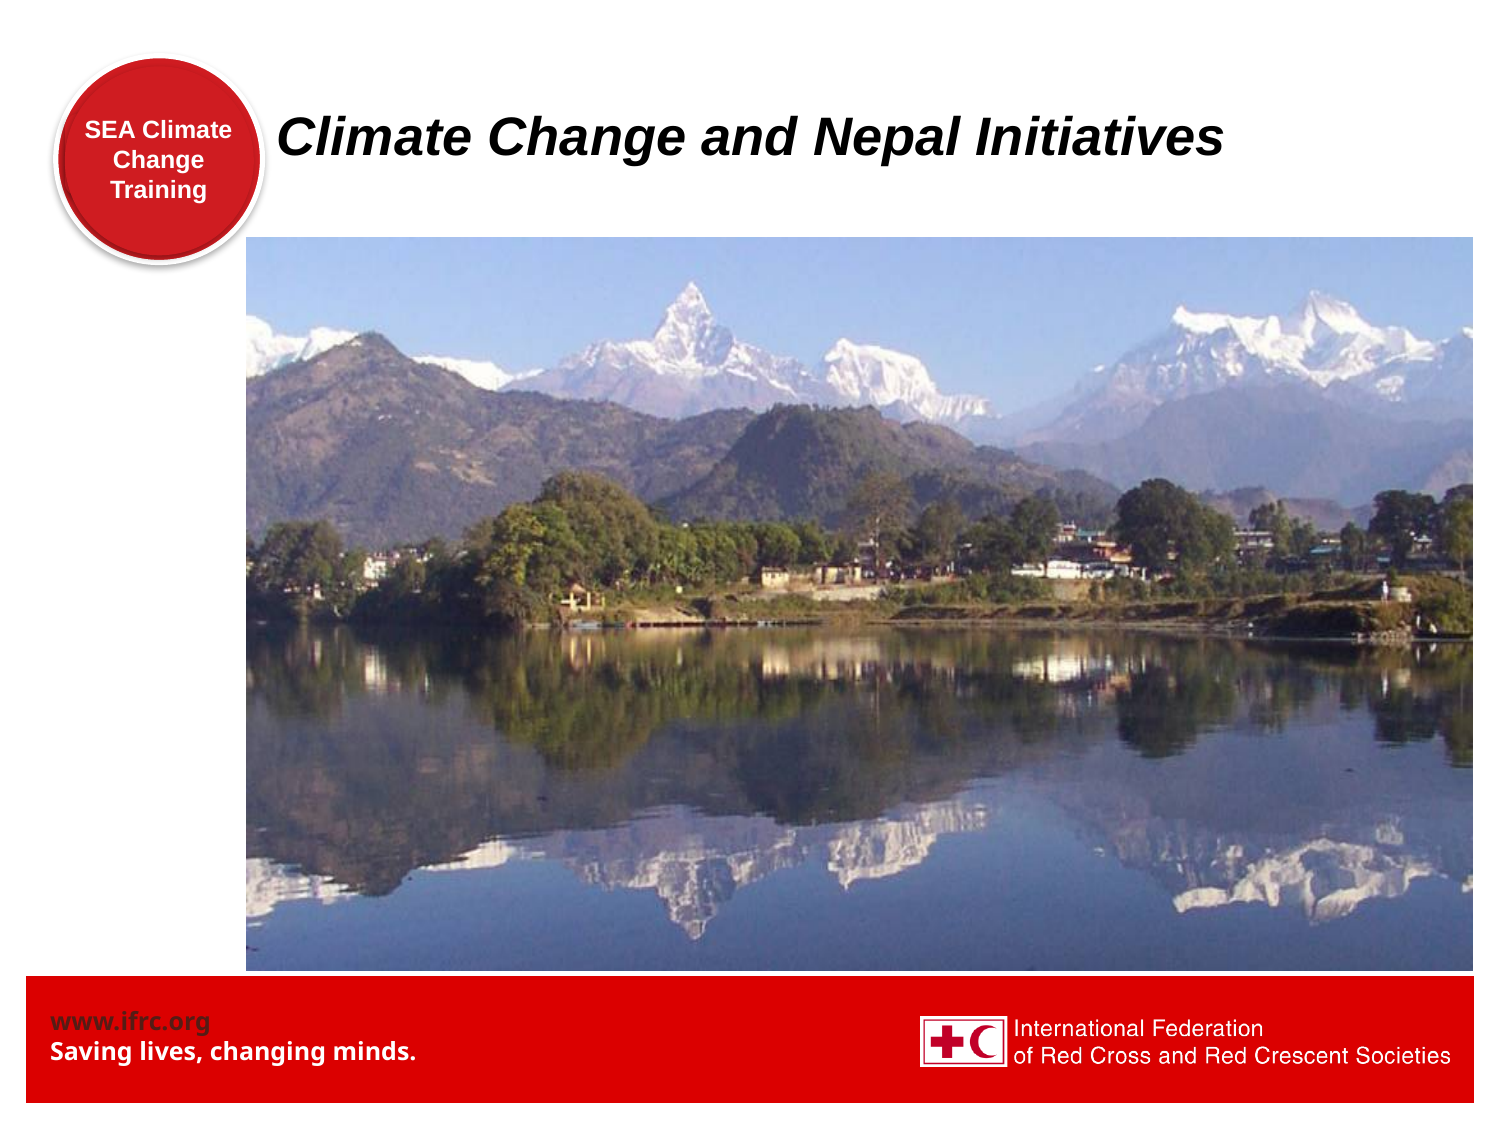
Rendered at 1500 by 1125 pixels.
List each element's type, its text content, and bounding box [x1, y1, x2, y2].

picture [920, 1016, 1450, 1067]
picture [245, 237, 1473, 972]
text_box Climate Change and Nepal Initiatives [261, 93, 1489, 174]
